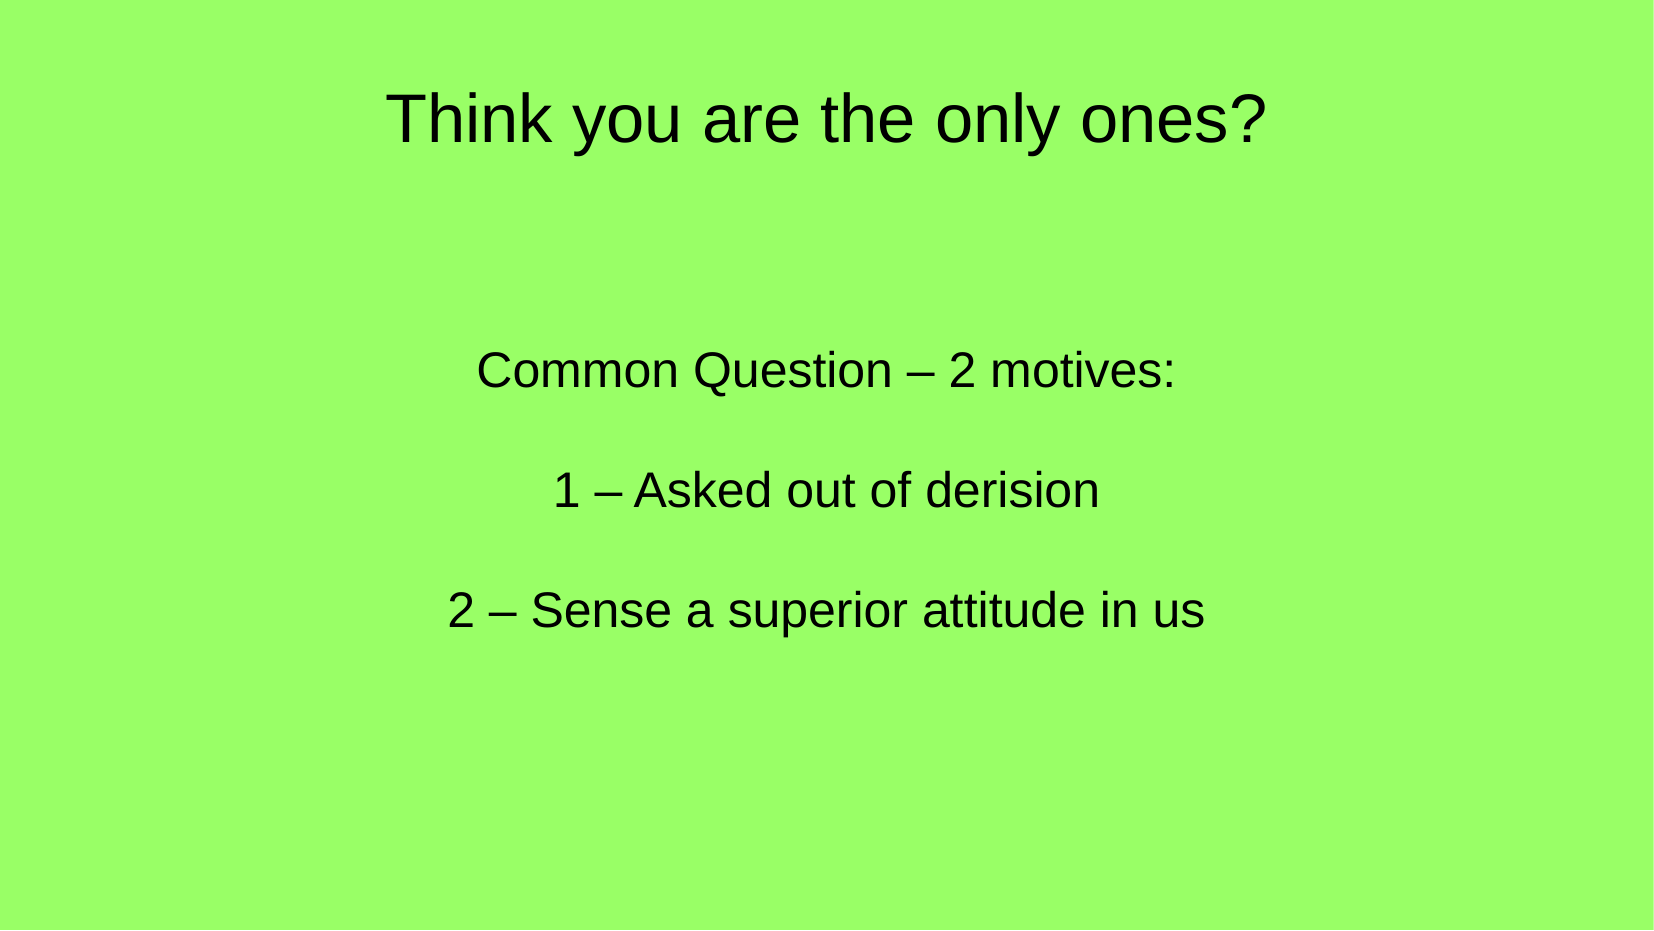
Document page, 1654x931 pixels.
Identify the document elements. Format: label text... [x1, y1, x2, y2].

text_box Think you are the only ones? [82, 36, 1571, 193]
text_box Common Question – 2 motives: 1 – Asked out of derision 2 – Sense a superior attitude in us [82, 217, 1571, 757]
